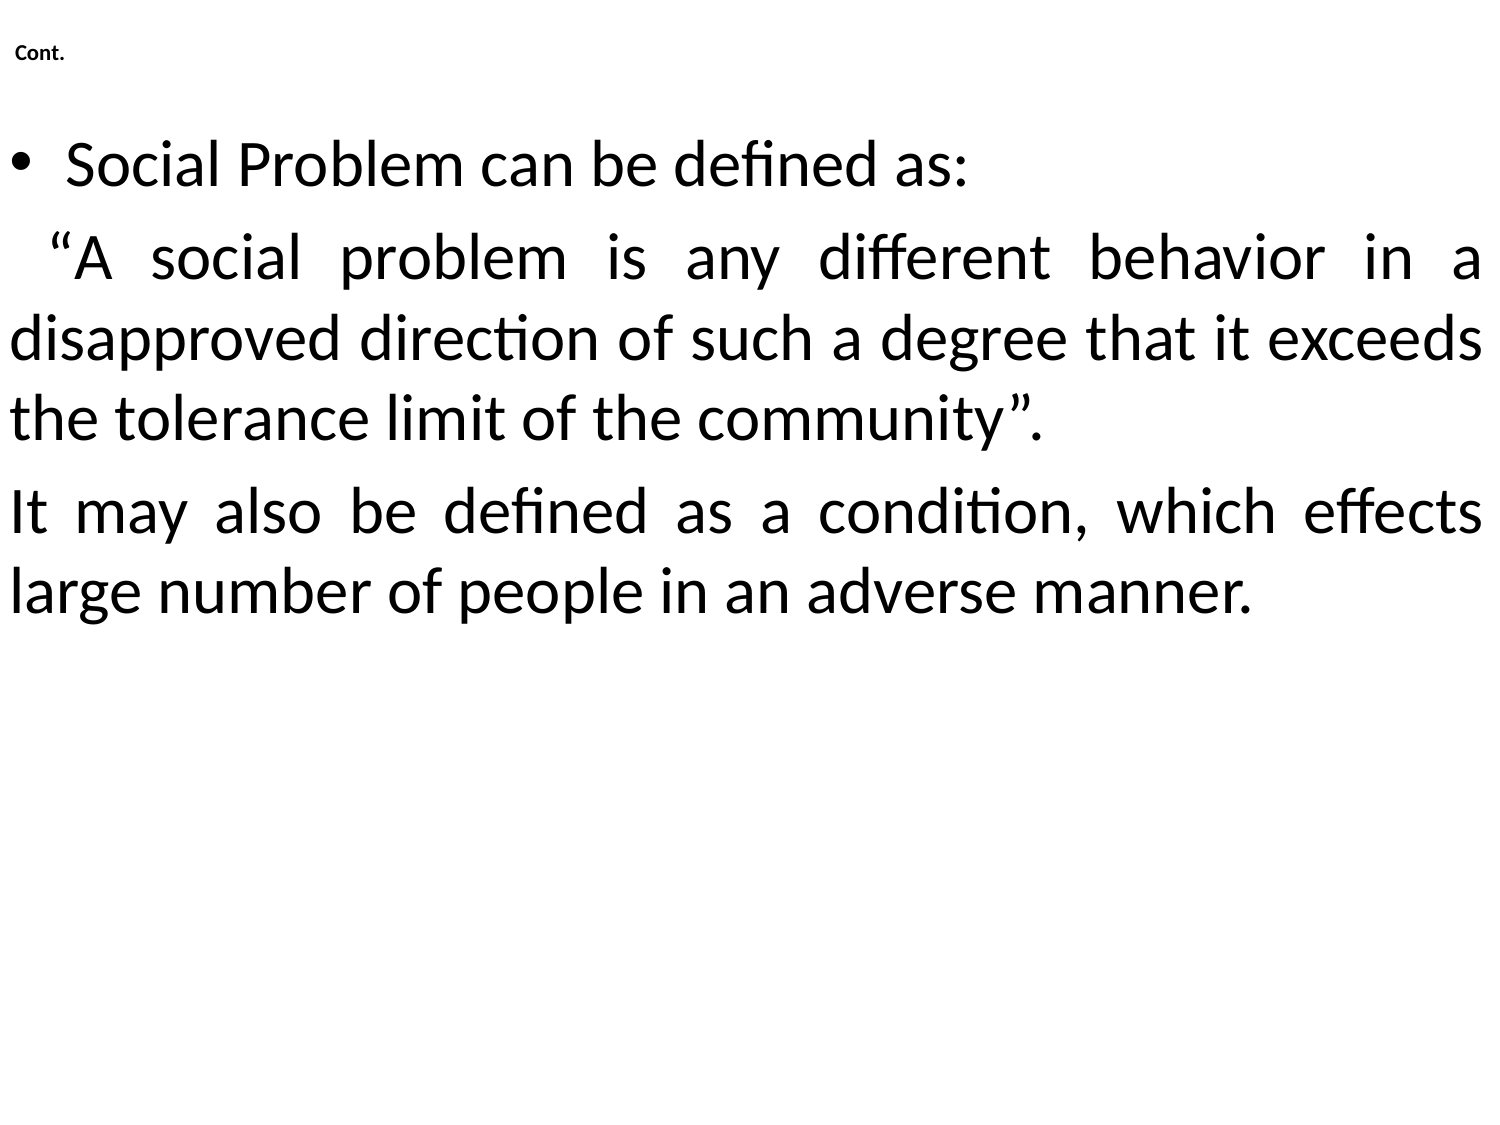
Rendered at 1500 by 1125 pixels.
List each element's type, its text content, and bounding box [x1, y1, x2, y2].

title Cont. [0, 3, 1500, 100]
list Social Problem can be defined as: “A social problem is any different behavior in a disapproved direction of such a degree that it exceeds the tolerance limit of the community”. It may also be defined as a condition, which effects large number of people in an adverse manner. [0, 112, 1500, 855]
